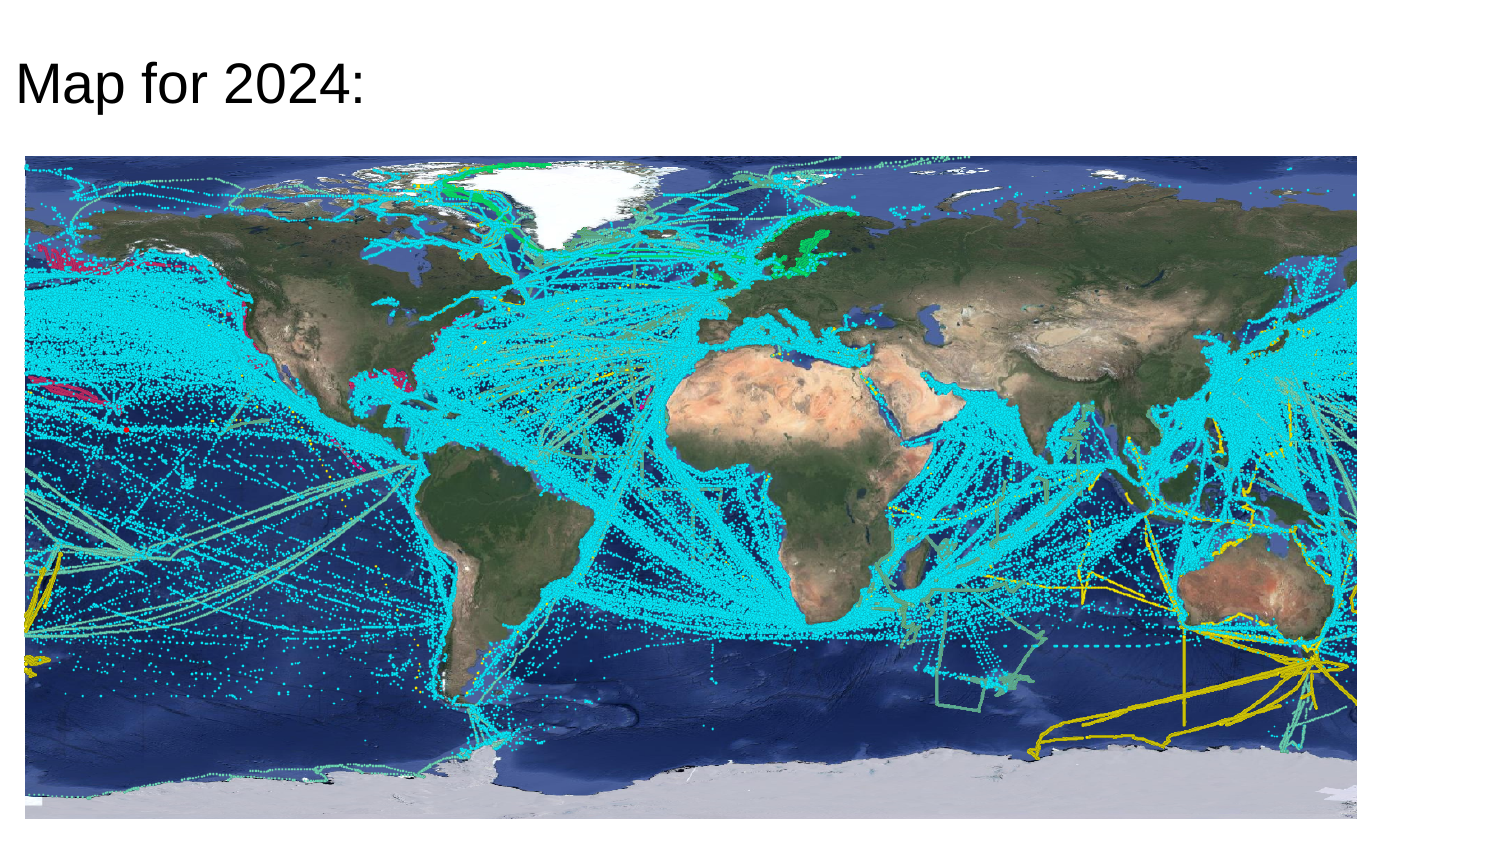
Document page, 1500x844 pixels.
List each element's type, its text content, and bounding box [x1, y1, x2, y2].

picture [24, 156, 1358, 819]
title Map for 2024: [0, 37, 1398, 132]
